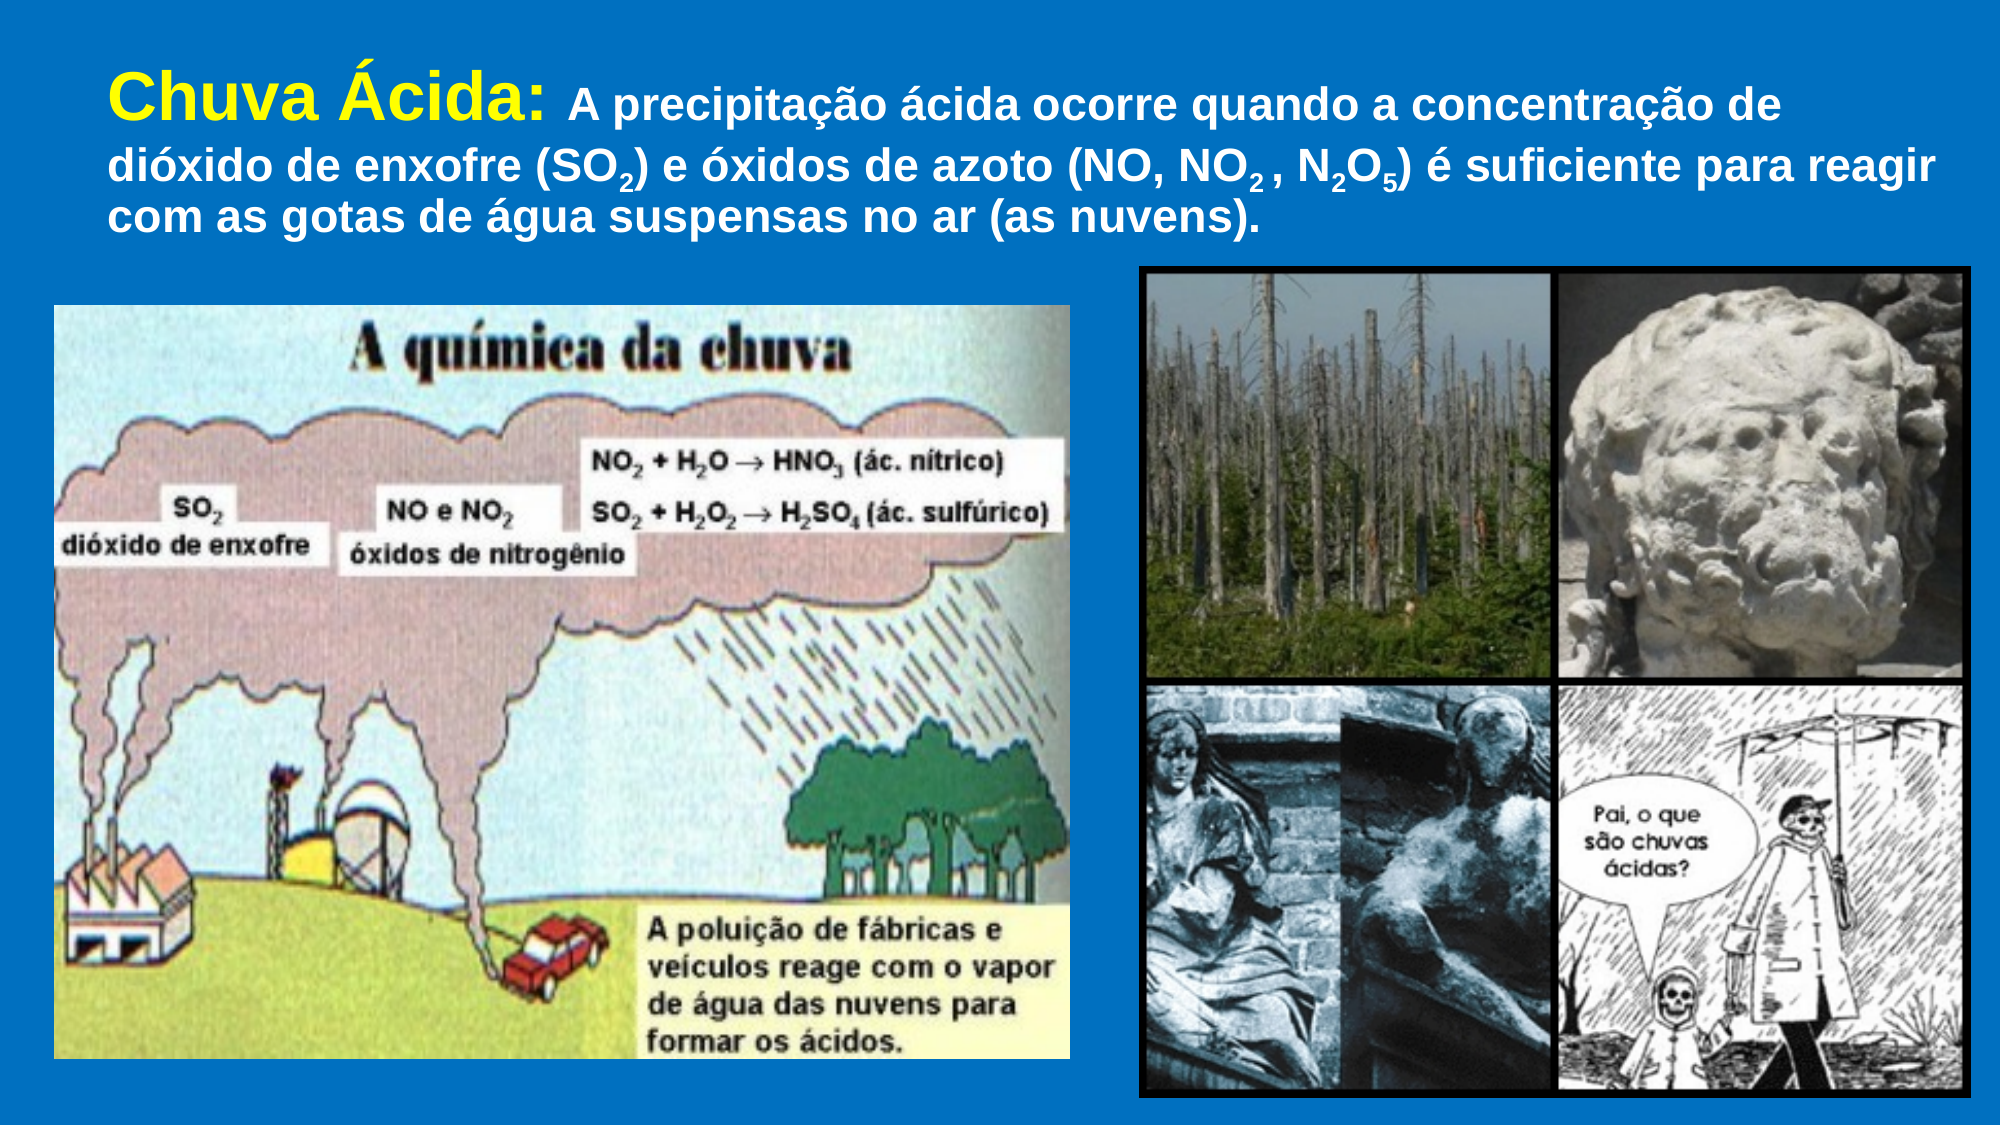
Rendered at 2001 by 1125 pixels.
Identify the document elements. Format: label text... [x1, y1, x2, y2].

picture [1139, 266, 1971, 1098]
title Chuva Ácida: A precipitação ácida ocorre quando a concentração de dióxido de enxofre (SO2) e óxidos de azoto (NO, NO2 , N2O5) é suficiente para reagir com as gotas de água suspensas no ar (as nuvens). [93, 51, 1971, 253]
picture [54, 305, 1070, 1059]
